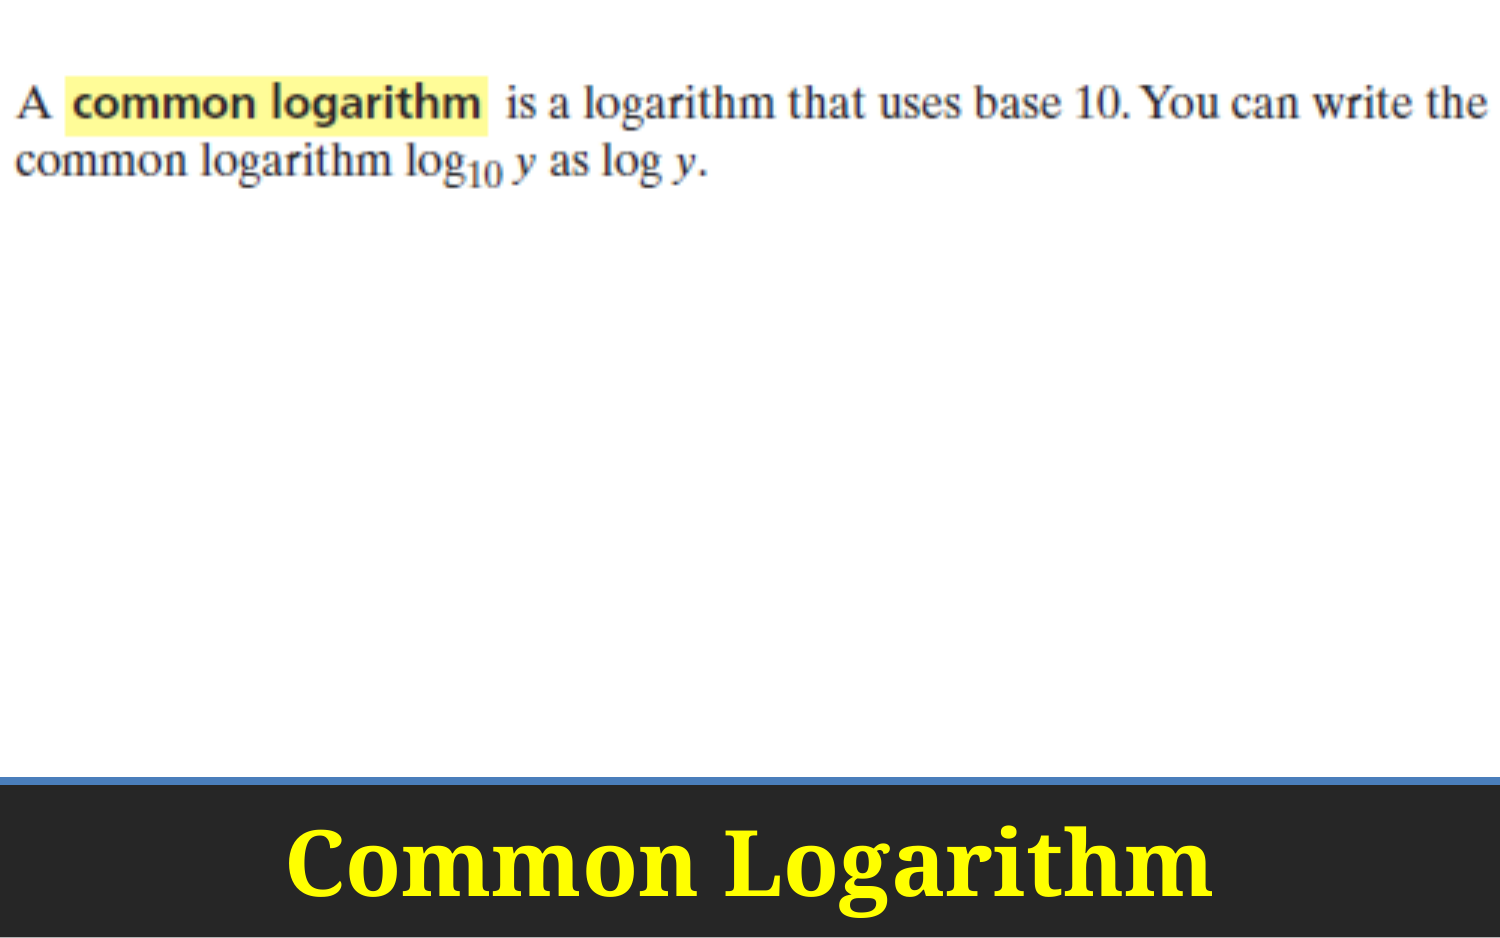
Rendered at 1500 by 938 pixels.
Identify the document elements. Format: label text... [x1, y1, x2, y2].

title Common Logarithm [75, 781, 1425, 938]
picture [0, 55, 1500, 222]
